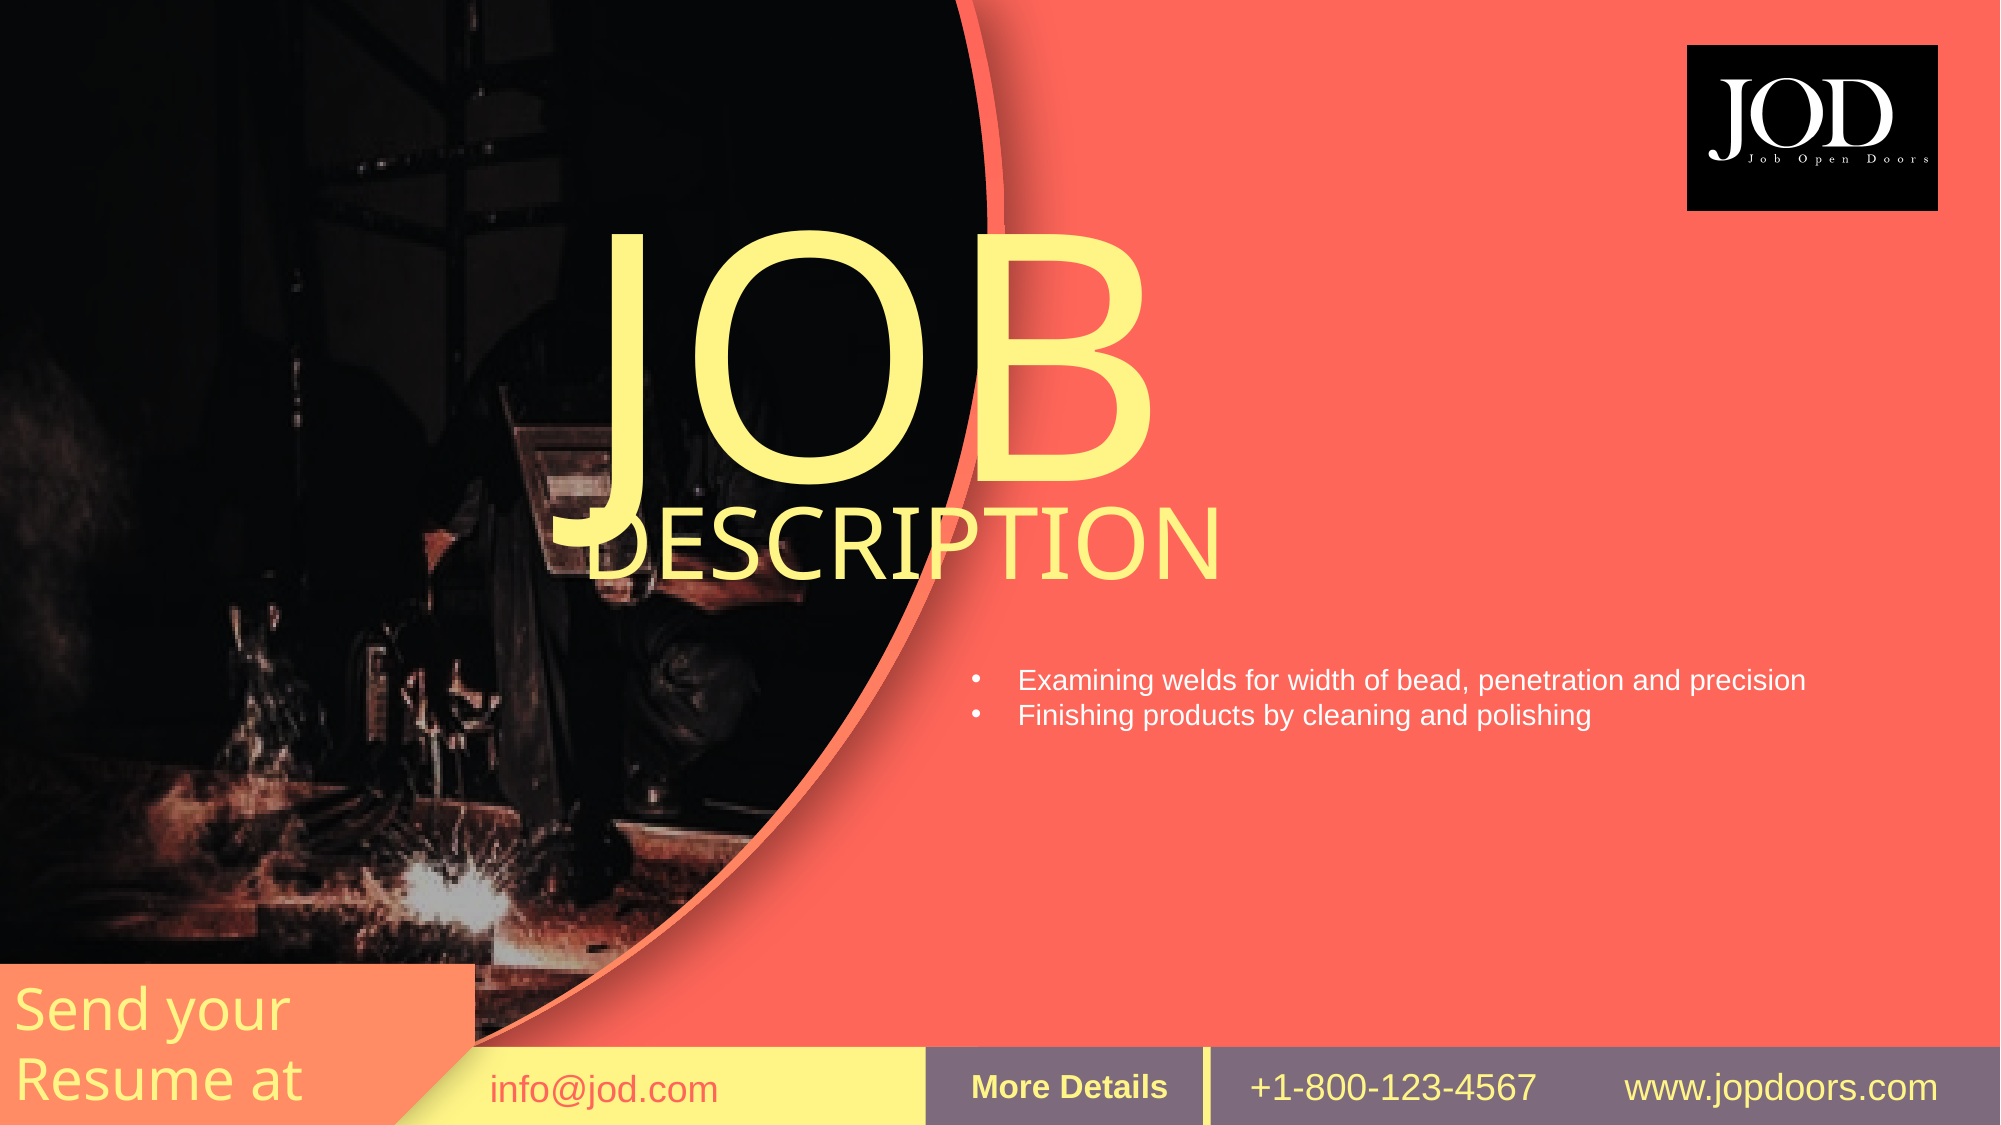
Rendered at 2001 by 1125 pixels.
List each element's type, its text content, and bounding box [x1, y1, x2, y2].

text_box DESCRIPTION [1005, 471, 1438, 607]
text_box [0, 963, 2000, 1125]
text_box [0, 0, 1005, 963]
picture [1687, 45, 1938, 211]
text_box Examining welds for width of bead, penetration and precision Finishing products by cleaning and polishing [1005, 653, 1960, 774]
text_box JOB [1005, 128, 1438, 471]
